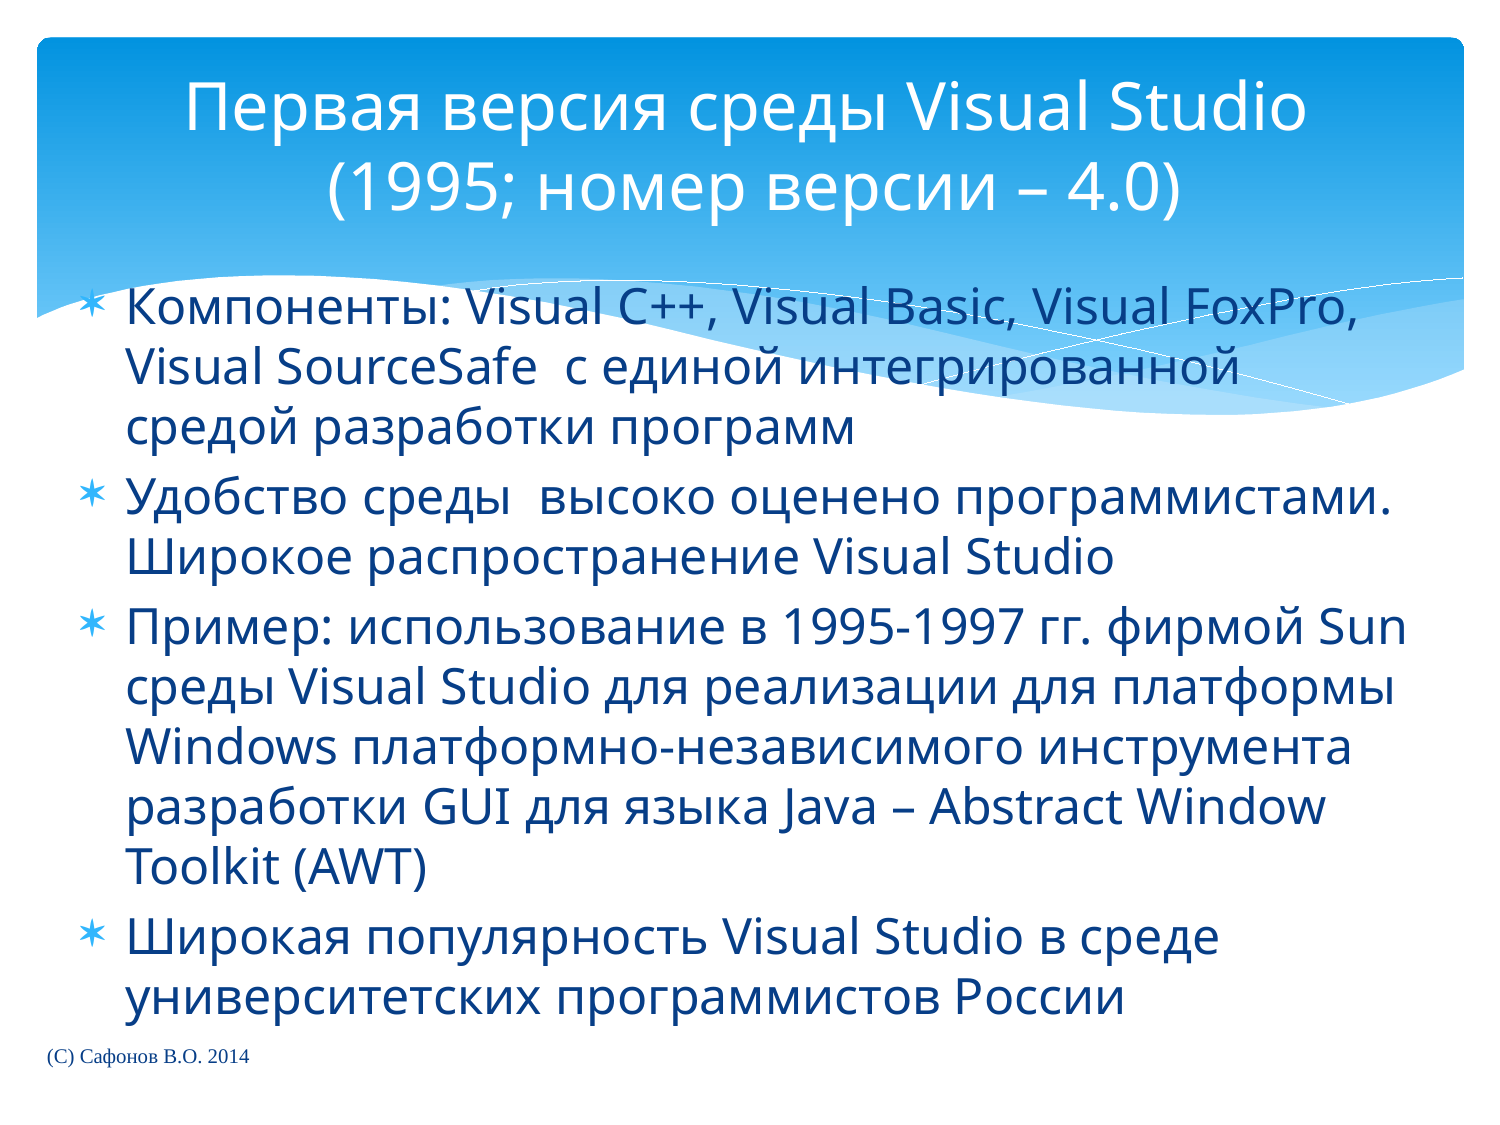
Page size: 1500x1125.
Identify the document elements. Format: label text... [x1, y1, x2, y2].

list Компоненты: Visual C++, Visual Basic, Visual FoxPro, Visual SourceSafe с единой интегрированной средой разработки программ Удобство среды высоко оценено программистами. Широкое распространение Visual Studio Пример: использование в 1995-1997 гг. фирмой Sun среды Visual Studio для реализации для платформы Windows платформно-независимого инструмента разработки GUI для языка Java – Abstract Window Toolkit (AWT) Широкая популярность Visual Studio в среде университетских программистов России [64, 267, 1436, 1012]
title Первая версия среды Visual Studio (1995; номер версии – 4.0) [75, 55, 1436, 232]
footer (C) Сафонов В.О. 2014 [31, 1025, 653, 1086]
